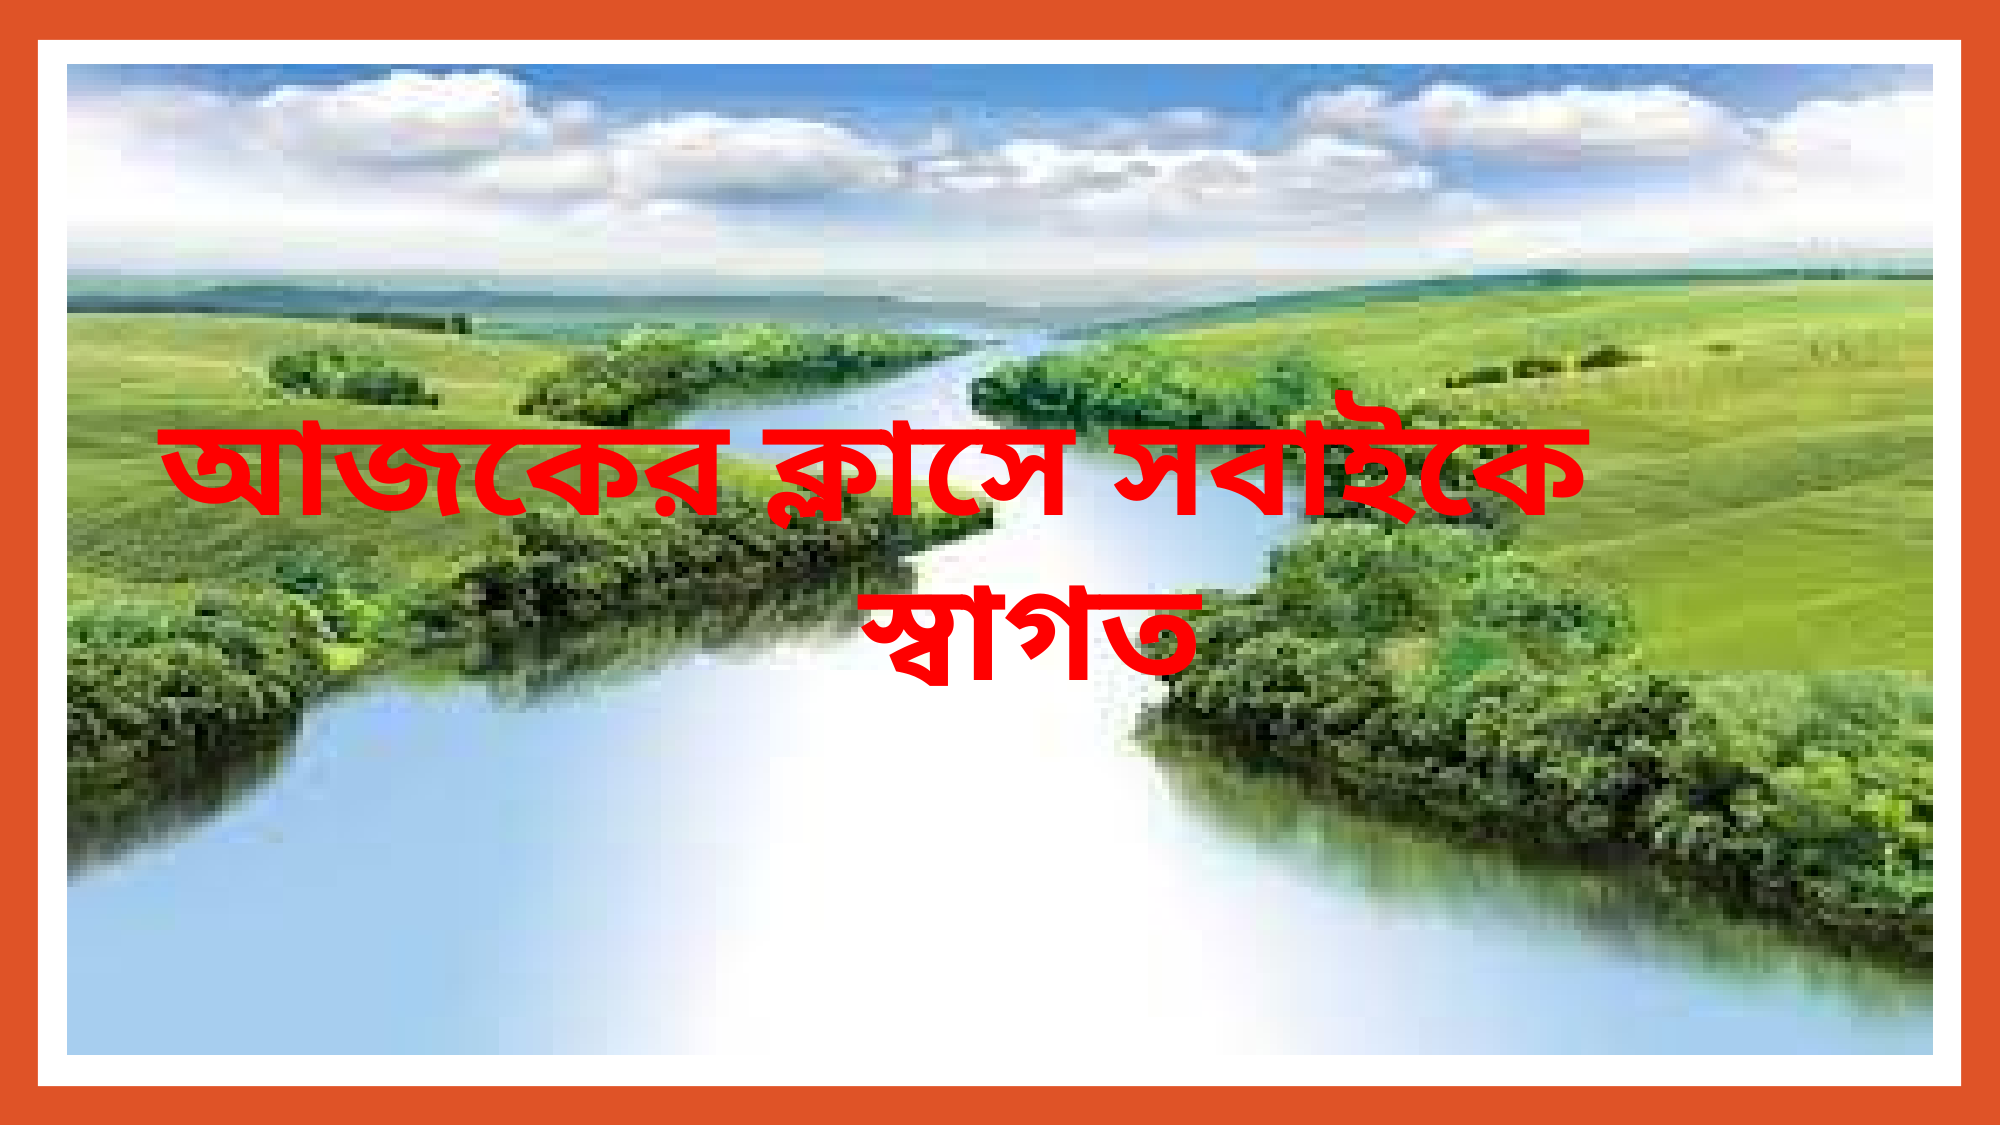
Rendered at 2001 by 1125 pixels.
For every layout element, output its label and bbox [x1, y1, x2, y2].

picture [67, 64, 1933, 1056]
